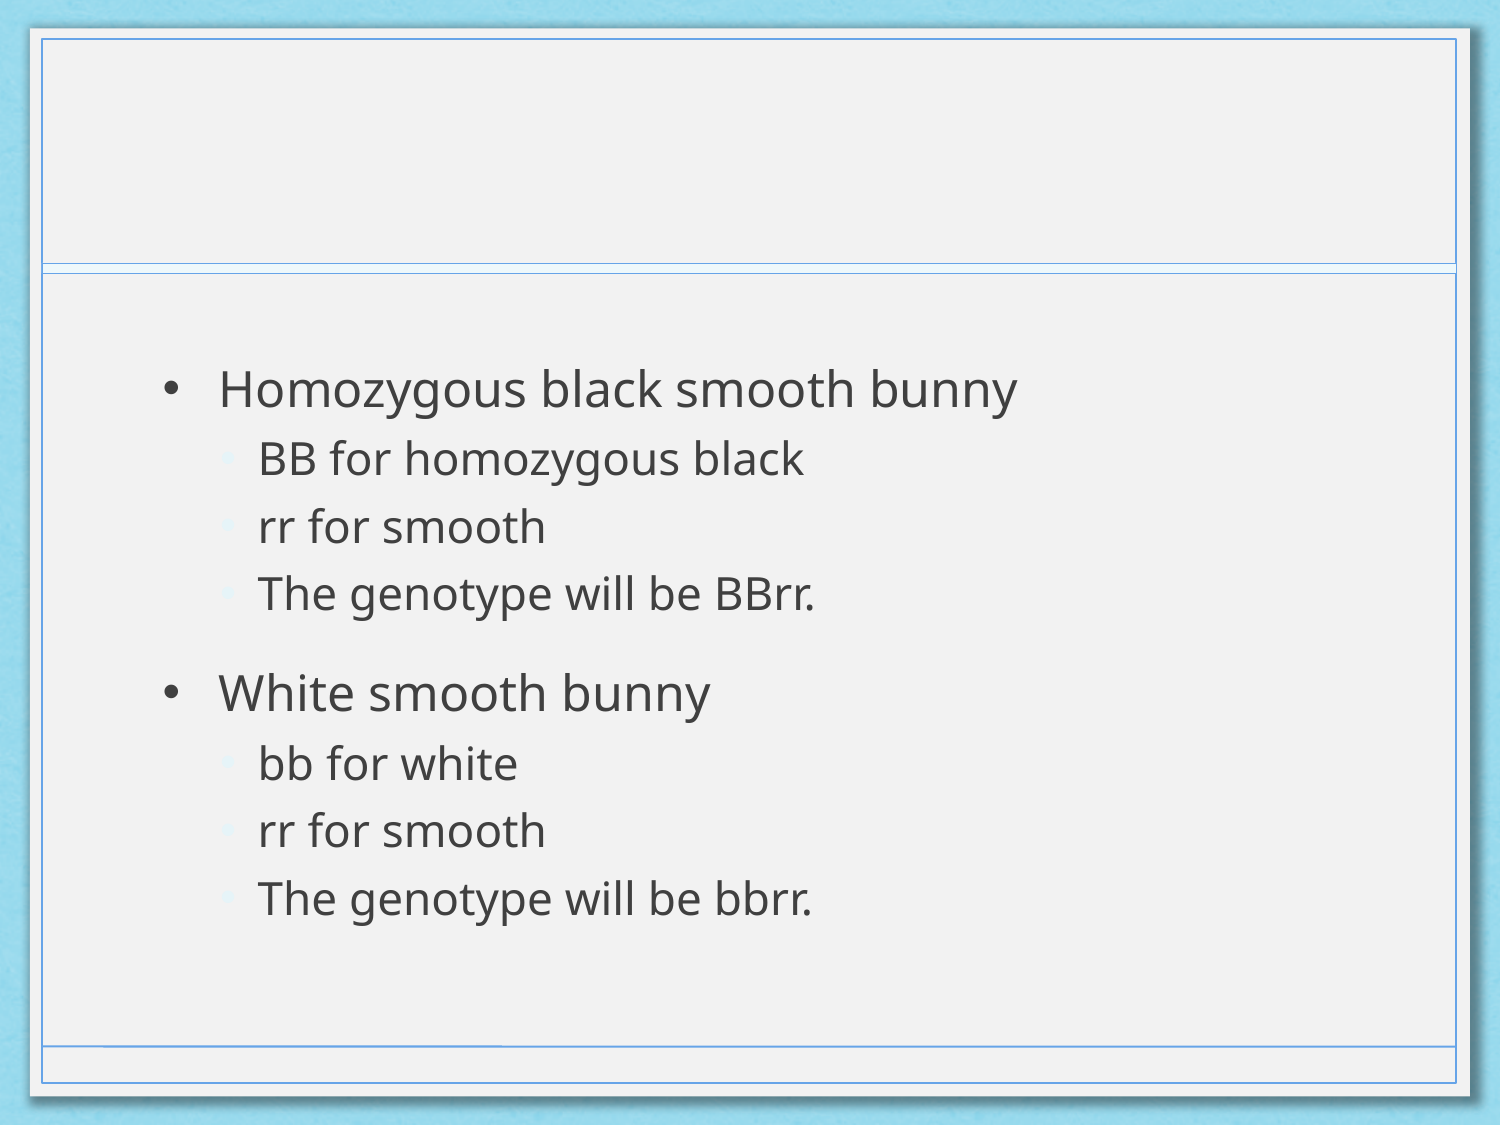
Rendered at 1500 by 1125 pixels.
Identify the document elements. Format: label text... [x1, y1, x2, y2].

list Homozygous black smooth bunny BB for homozygous black rr for smooth The genotype will be BBrr. White smooth bunny bb for white rr for smooth The genotype will be bbrr. [147, 350, 1353, 995]
